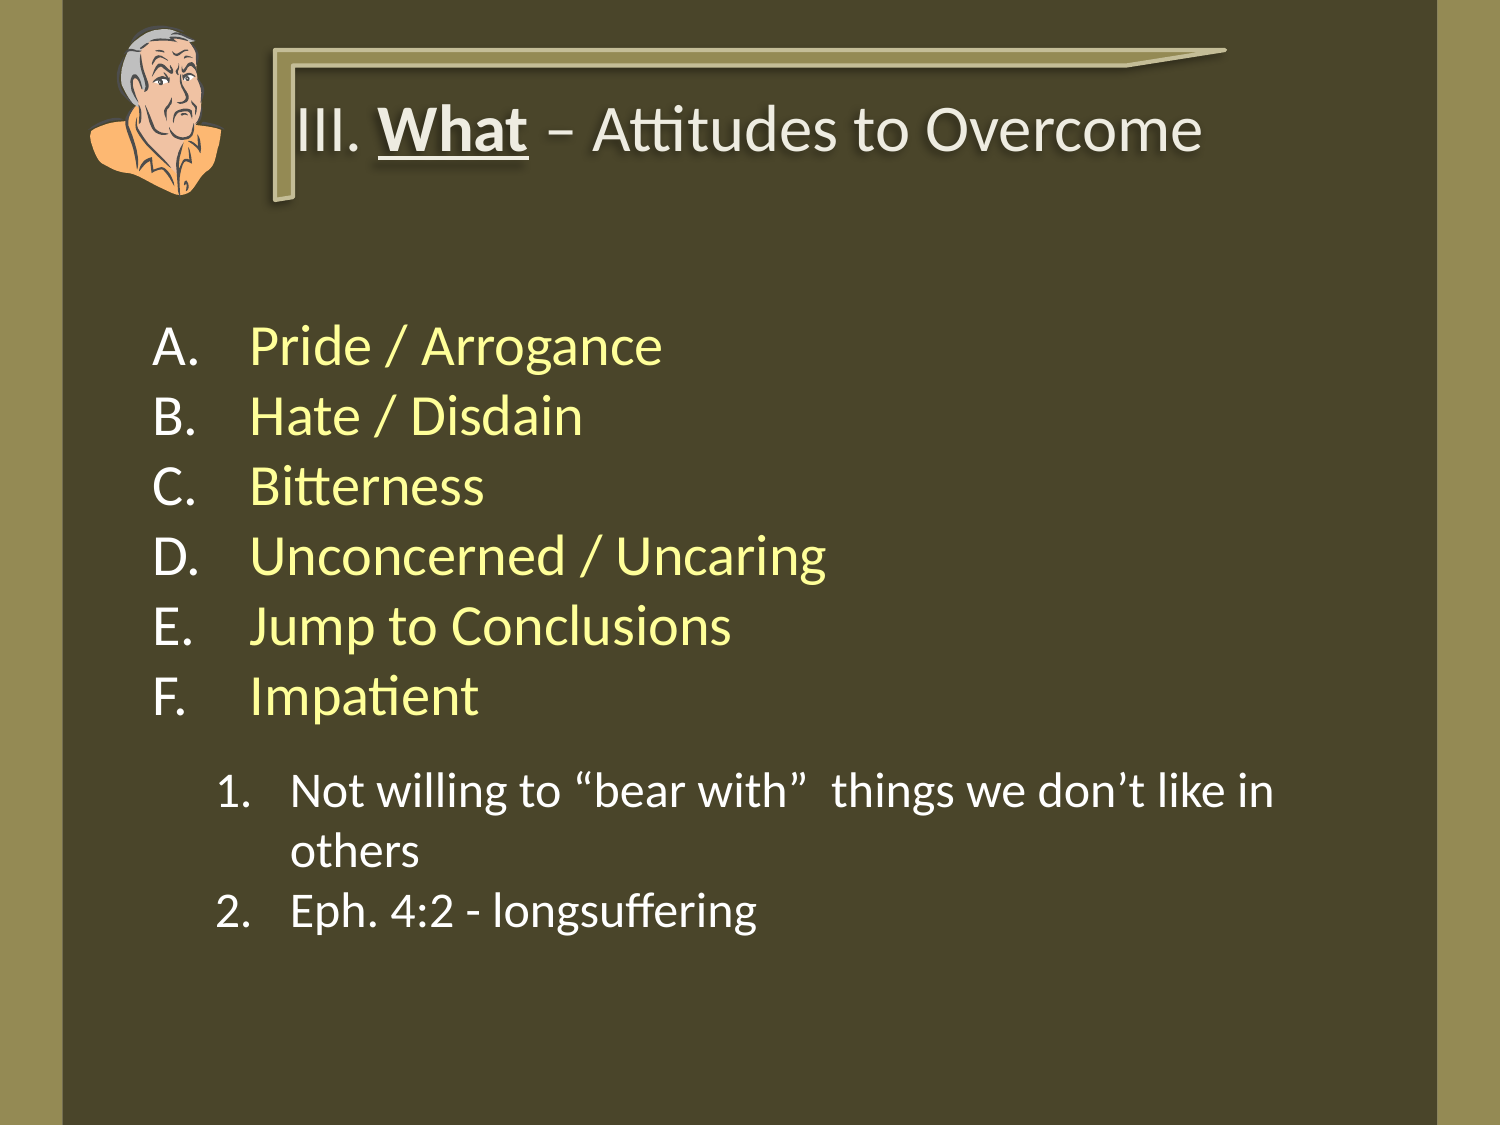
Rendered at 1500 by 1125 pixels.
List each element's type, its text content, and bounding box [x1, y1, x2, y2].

text_box Pride / Arrogance Hate / Disdain Bitterness Unconcerned / Uncaring Jump to Conclusions Impatient [137, 299, 1300, 735]
picture [87, 24, 226, 199]
text_box III. What – Attitudes to Overcome [272, 47, 1228, 203]
text_box Not willing to “bear with” things we don’t like in others Eph. 4:2 - longsuffering [200, 749, 1425, 945]
